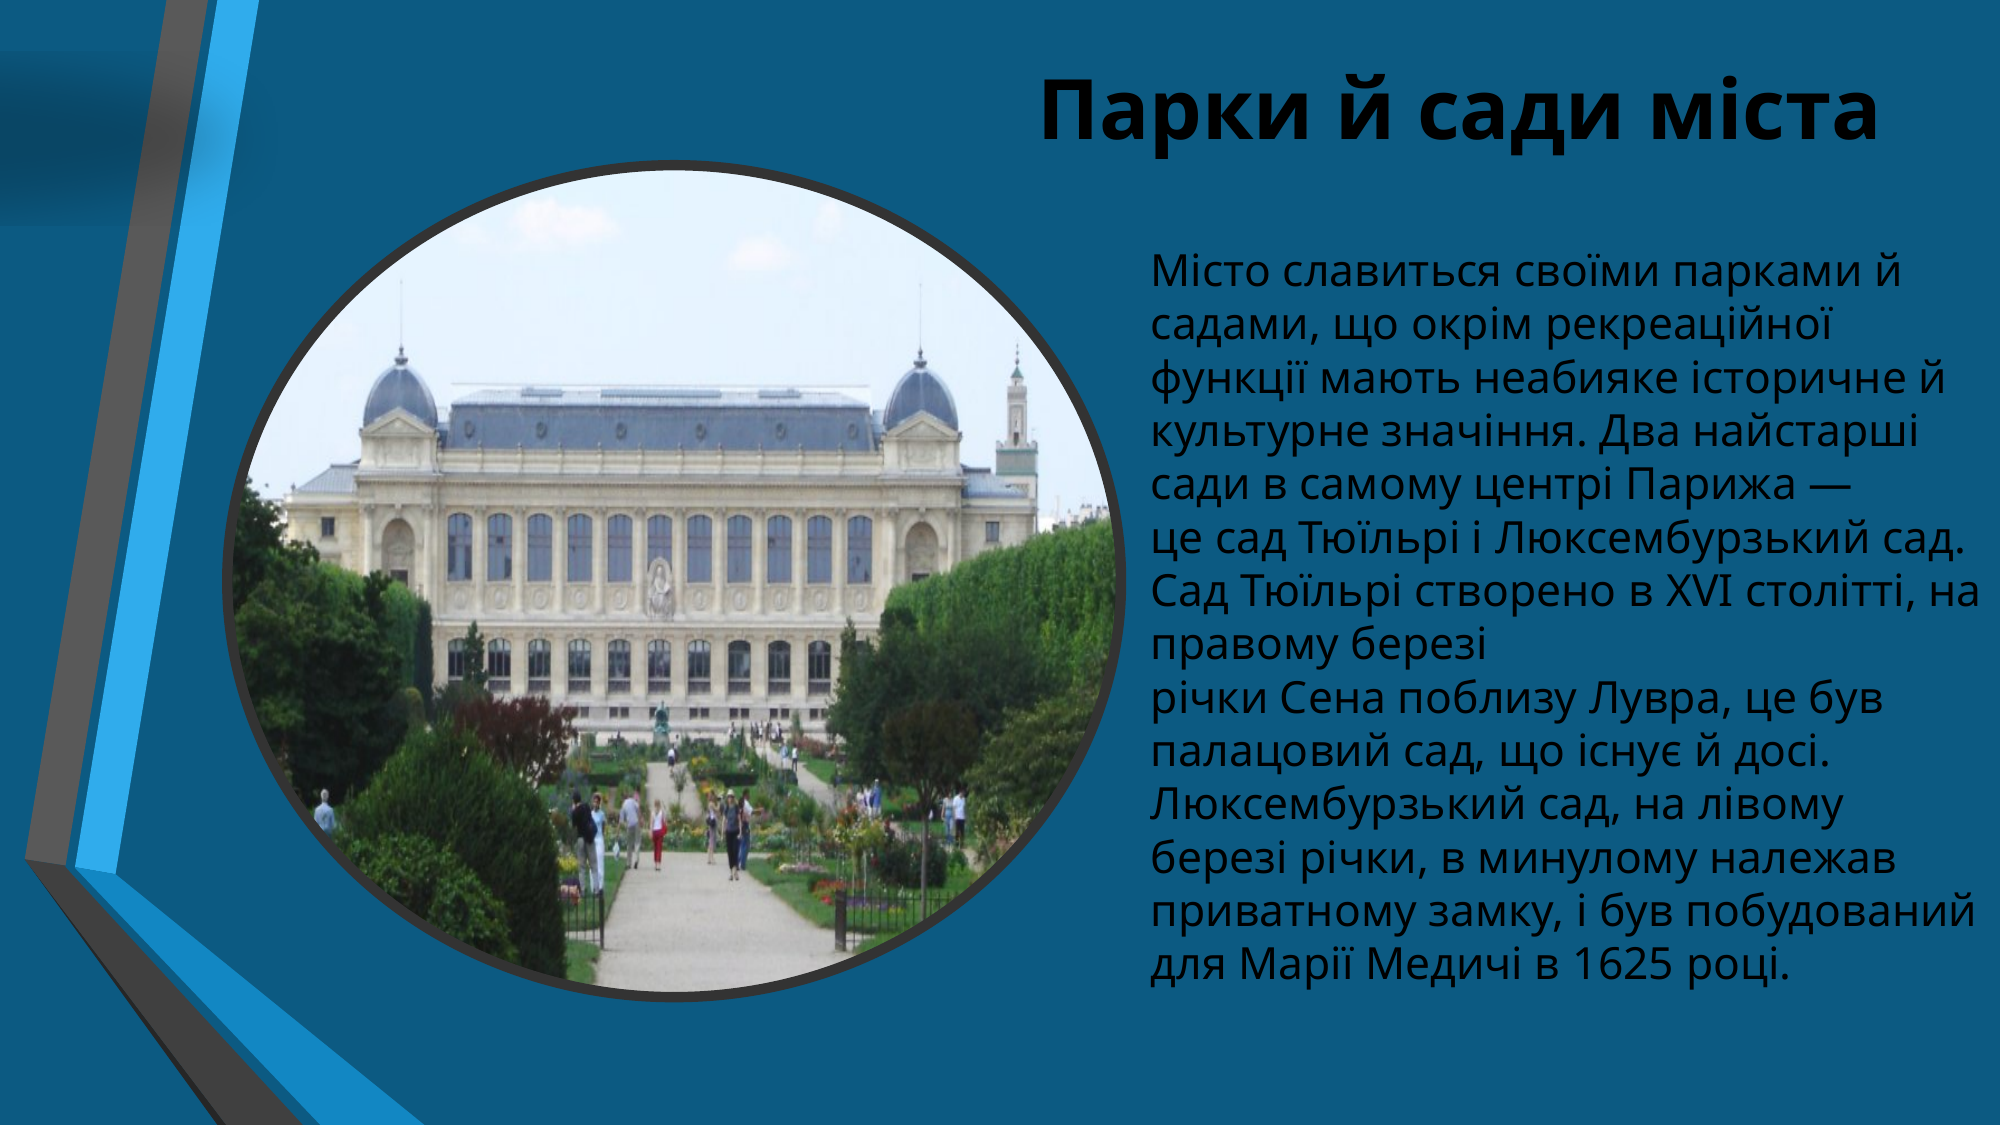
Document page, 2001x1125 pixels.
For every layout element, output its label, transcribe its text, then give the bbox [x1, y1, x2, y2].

list Місто славиться своїми парками й садами, що окрім рекреаційної функції мають неабияке історичне й культурне значіння. Два найстарші сади в самому центрі Парижа — це сад Тюїльрі і Люксембурзький сад. Сад Тюїльрі створено в XVI столітті, на правому березі річки Сена поблизу Лувра, це був палацовий сад, що існує й досі. Люксембурзький сад, на лівому березі річки, в минулому належав приватному замку, і був побудований для Марії Медичі в 1625 році. [1135, 146, 2000, 1011]
title Парки й сади міста [638, 12, 2000, 300]
picture [226, 164, 1122, 998]
